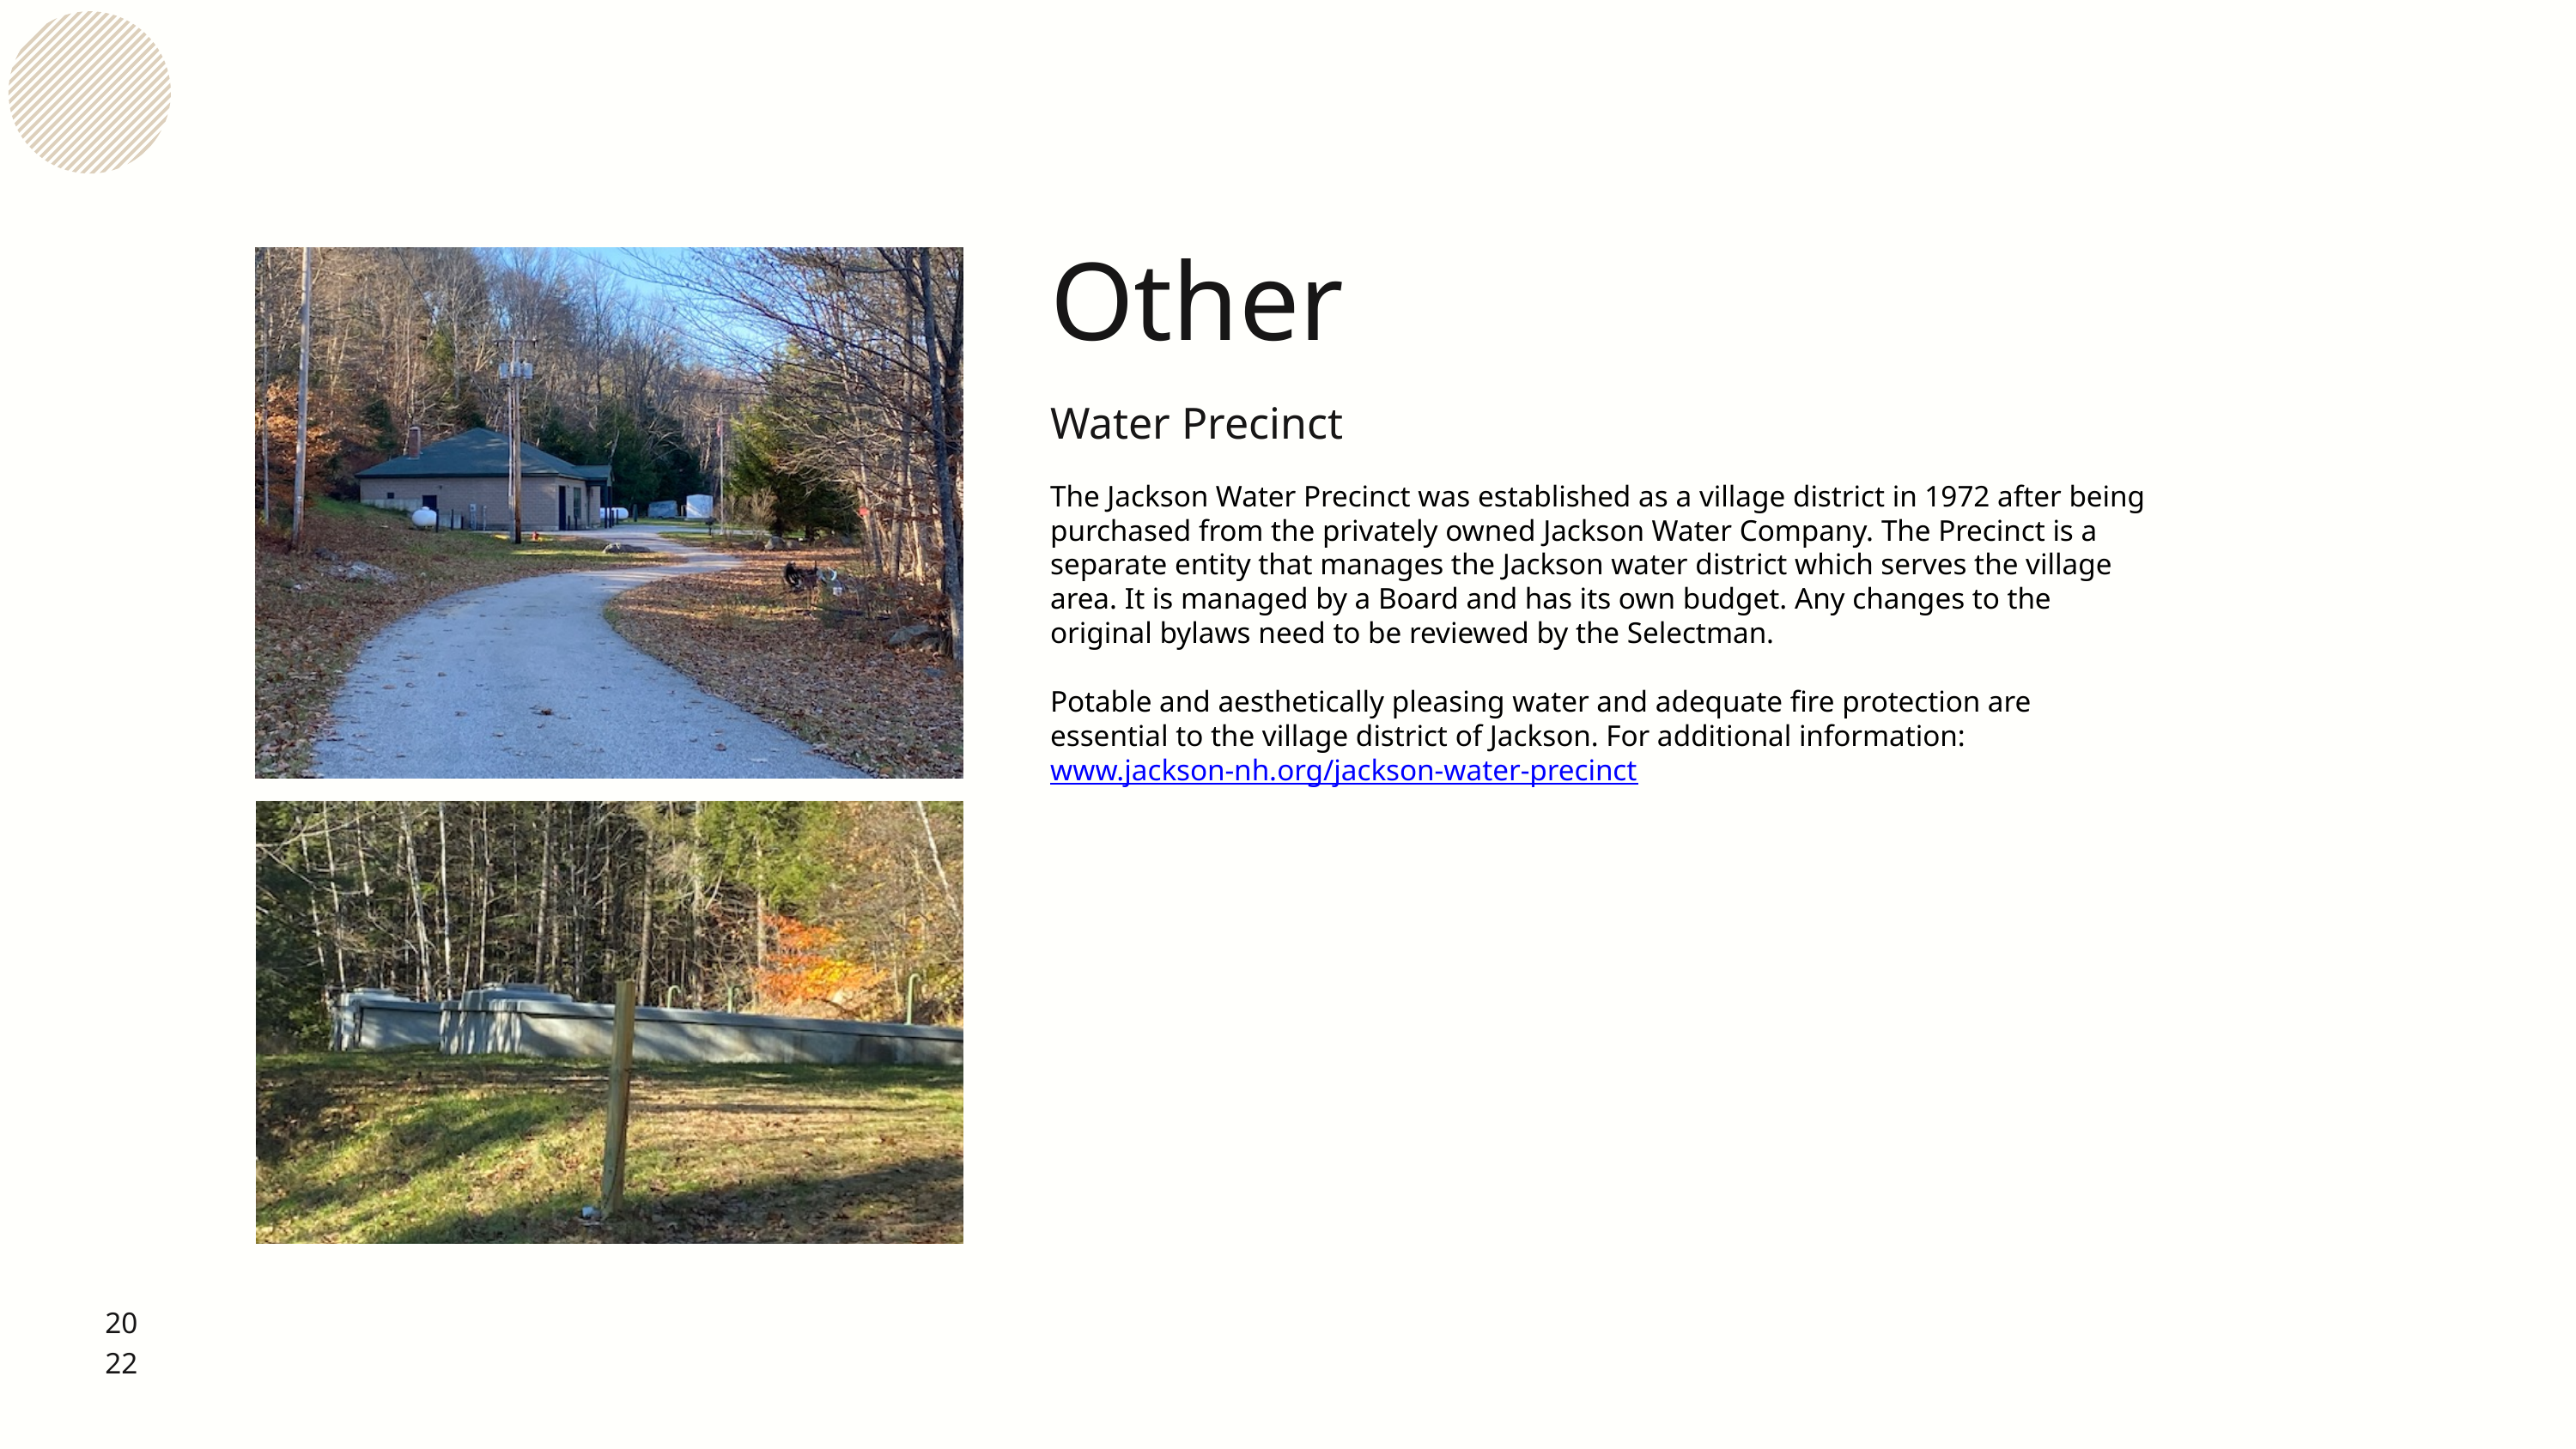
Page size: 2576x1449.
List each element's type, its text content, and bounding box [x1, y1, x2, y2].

text_box Other [1050, 211, 2108, 361]
text_box 20 22 [60, 1299, 138, 1380]
picture [255, 246, 964, 1377]
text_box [8, 10, 172, 174]
text_box Water Precinct [1050, 387, 1690, 448]
text_box The Jackson Water Precinct was established as a village district in 1972 after being purchased from the privately owned Jackson Water Company. The Precinct is a separate entity that manages the Jackson water district which serves the village area. It is managed by a Board and has its own budget. Any changes to the original bylaws need to be reviewed by the Selectman. Potable and aesthetically pleasing water and adequate fire protection are essential to the village district of Jackson. For additional information: www.jackson-nh.org/jackson-water-precinct [1050, 477, 2158, 841]
